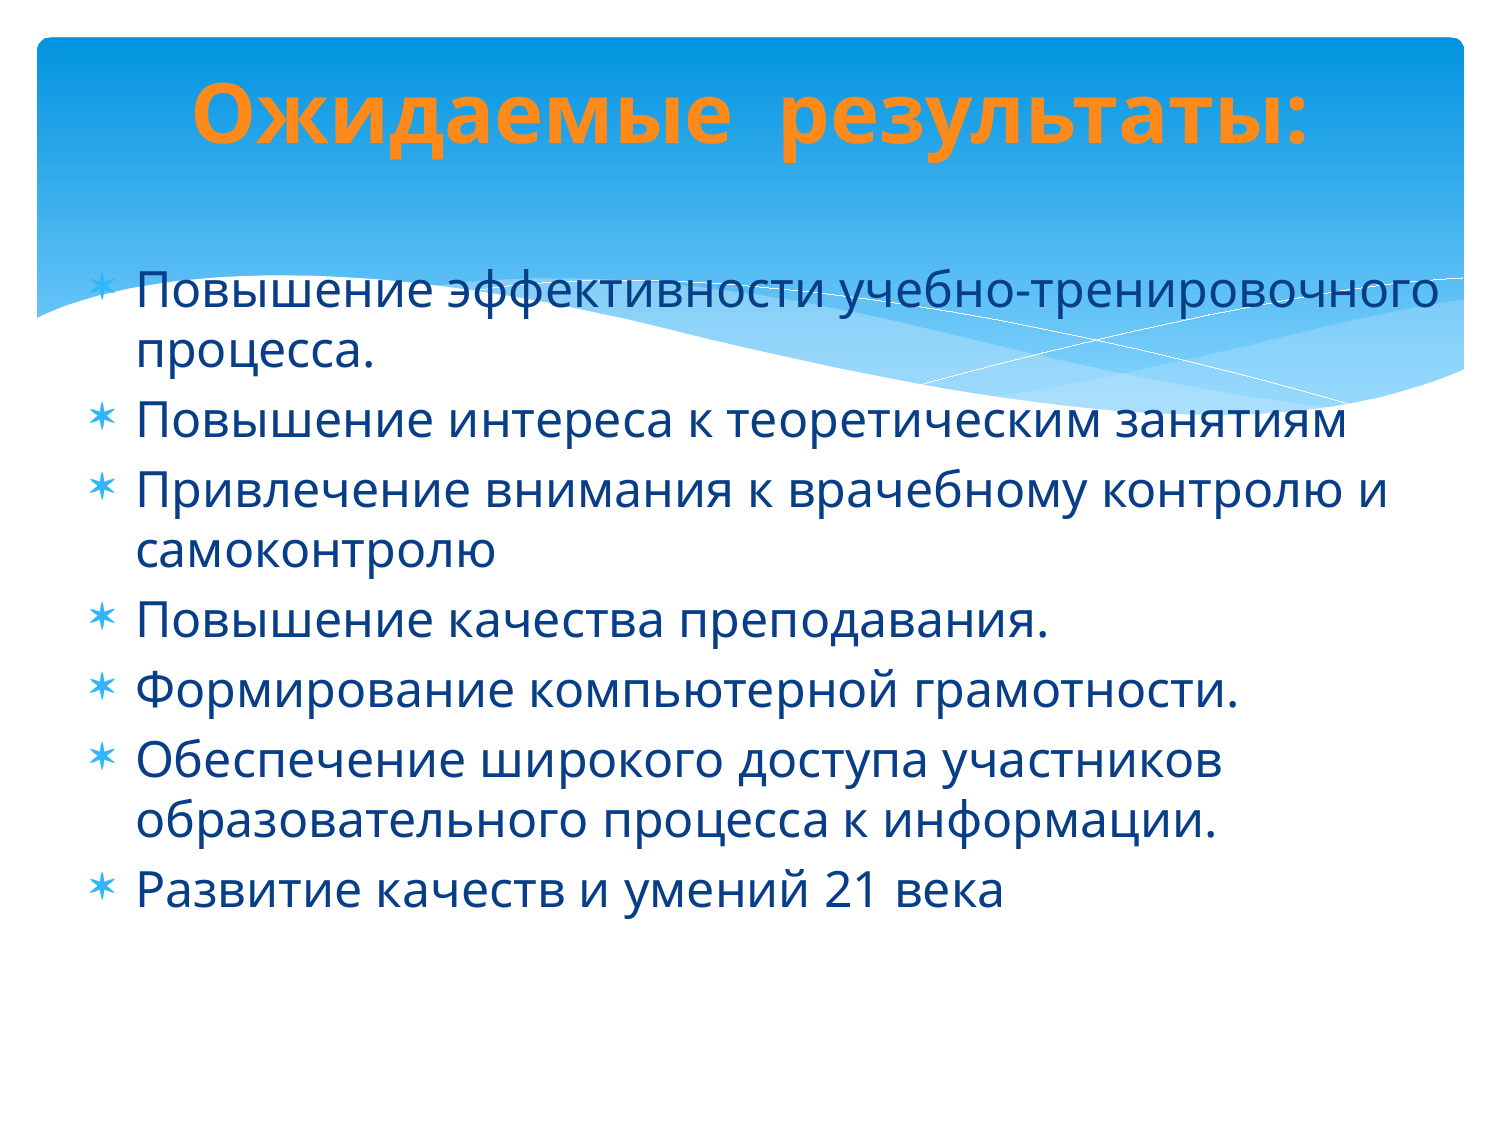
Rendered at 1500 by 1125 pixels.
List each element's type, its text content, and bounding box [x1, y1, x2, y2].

title Ожидаемые результаты: [75, 24, 1425, 197]
list Повышение эффективности учебно-тренировочного процесса. Повышение интереса к теоретическим занятиям Привлечение внимания к врачебному контролю и самоконтролю Повышение качества преподавания. Формирование компьютерной грамотности. Обеспечение широкого доступа участников образовательного процесса к информации. Развитие качеств и умений 21 века [75, 249, 1459, 1000]
